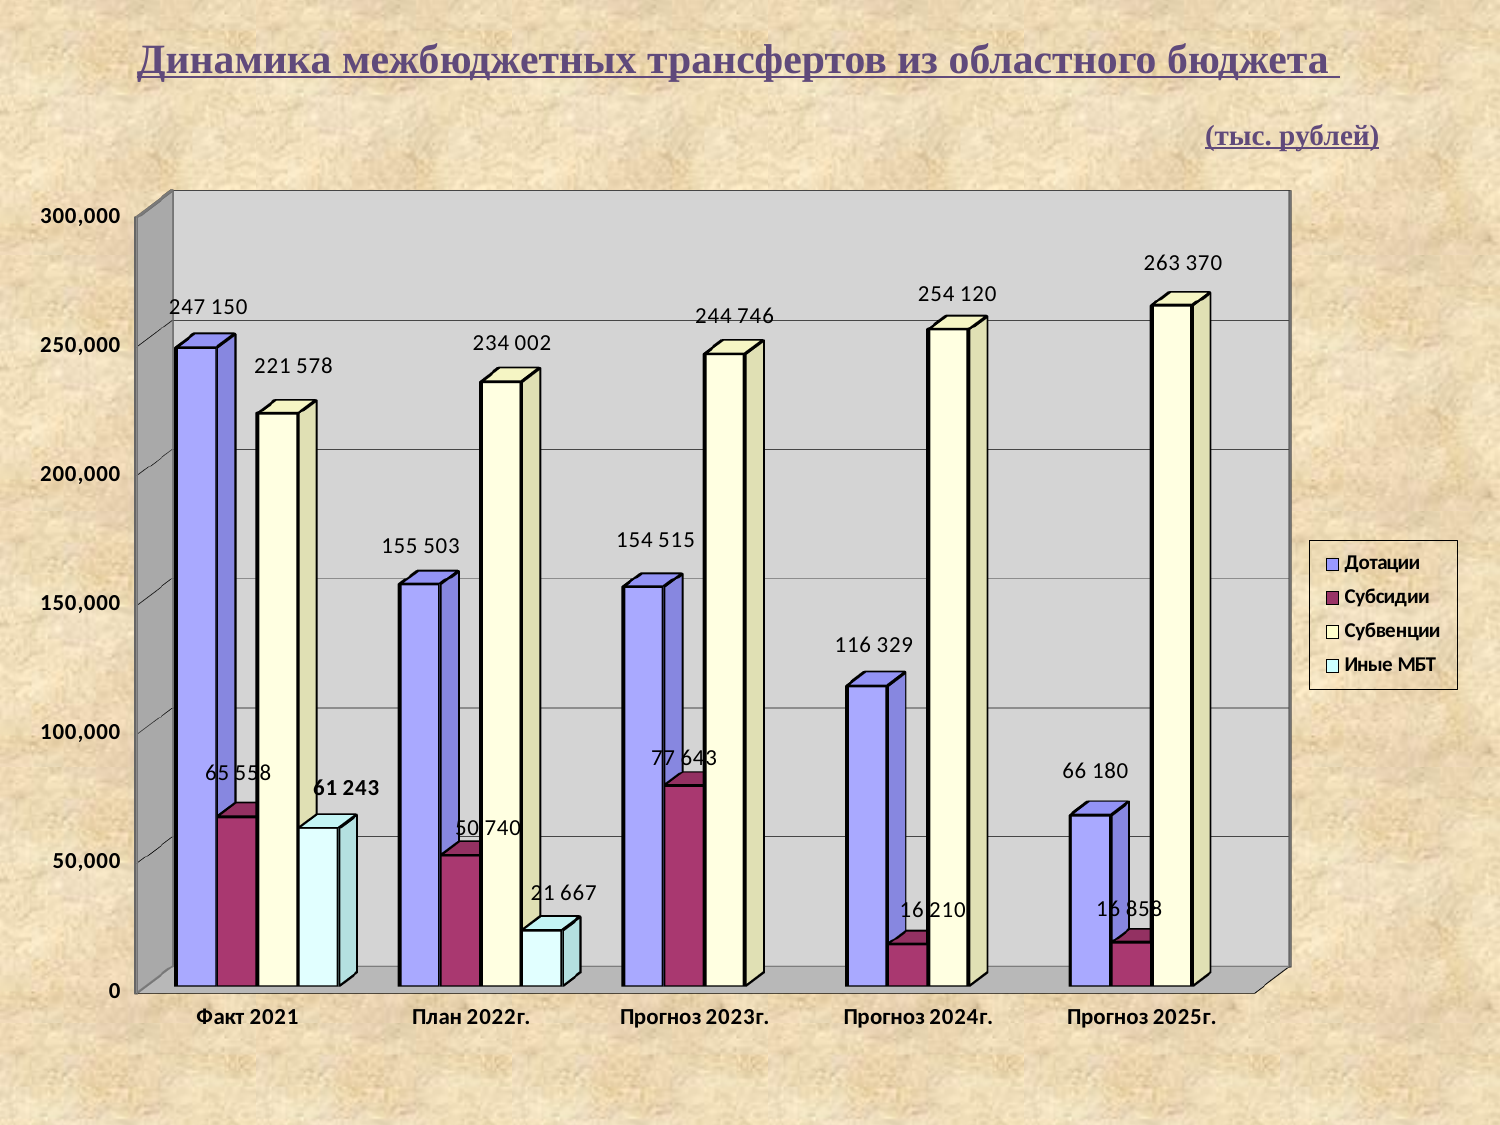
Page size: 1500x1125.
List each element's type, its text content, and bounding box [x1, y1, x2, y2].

picture [0, 1, 1500, 1125]
chart [34, 163, 1464, 1067]
text_box Динамика межбюджетных трансфертов из областного бюджета (тыс. рублей) [82, 24, 1395, 159]
